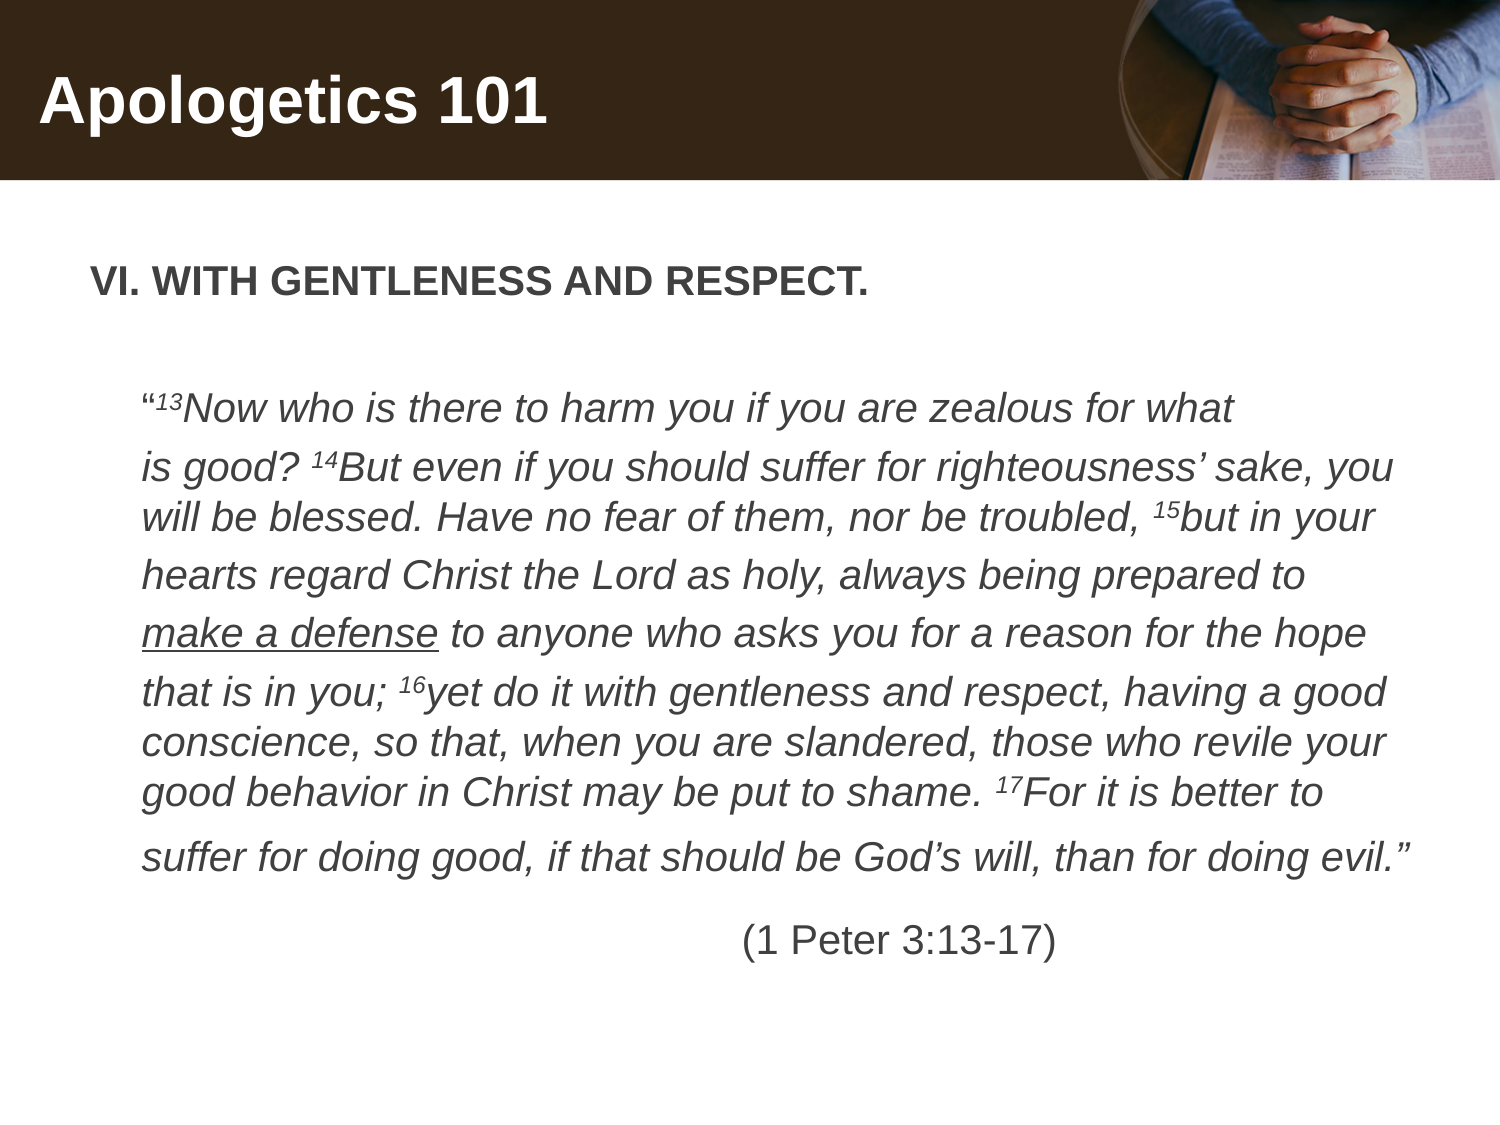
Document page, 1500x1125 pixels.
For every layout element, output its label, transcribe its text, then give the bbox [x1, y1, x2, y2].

title Apologetics 101 [0, 2, 1500, 179]
list VI. WITH GENTLENESS AND RESPECT. [75, 219, 1425, 338]
picture [0, 179, 1500, 1125]
list “13Now who is there to harm you if you are zealous for what is good? 14But even if you should suffer for righteousness’ sake, you will be blessed. Have no fear of them, nor be troubled, 15but in your hearts regard Christ the Lord as holy, always being prepared to make a defense to anyone who asks you for a reason for the hope that is in you; 16yet do it with gentleness and respect, having a good conscience, so that, when you are slandered, those who revile your good behavior in Christ may be put to shame. 17For it is better to suffer for doing good, if that should be God’s will, than for doing evil.” (1 Peter 3:13-17) [76, 373, 1427, 965]
